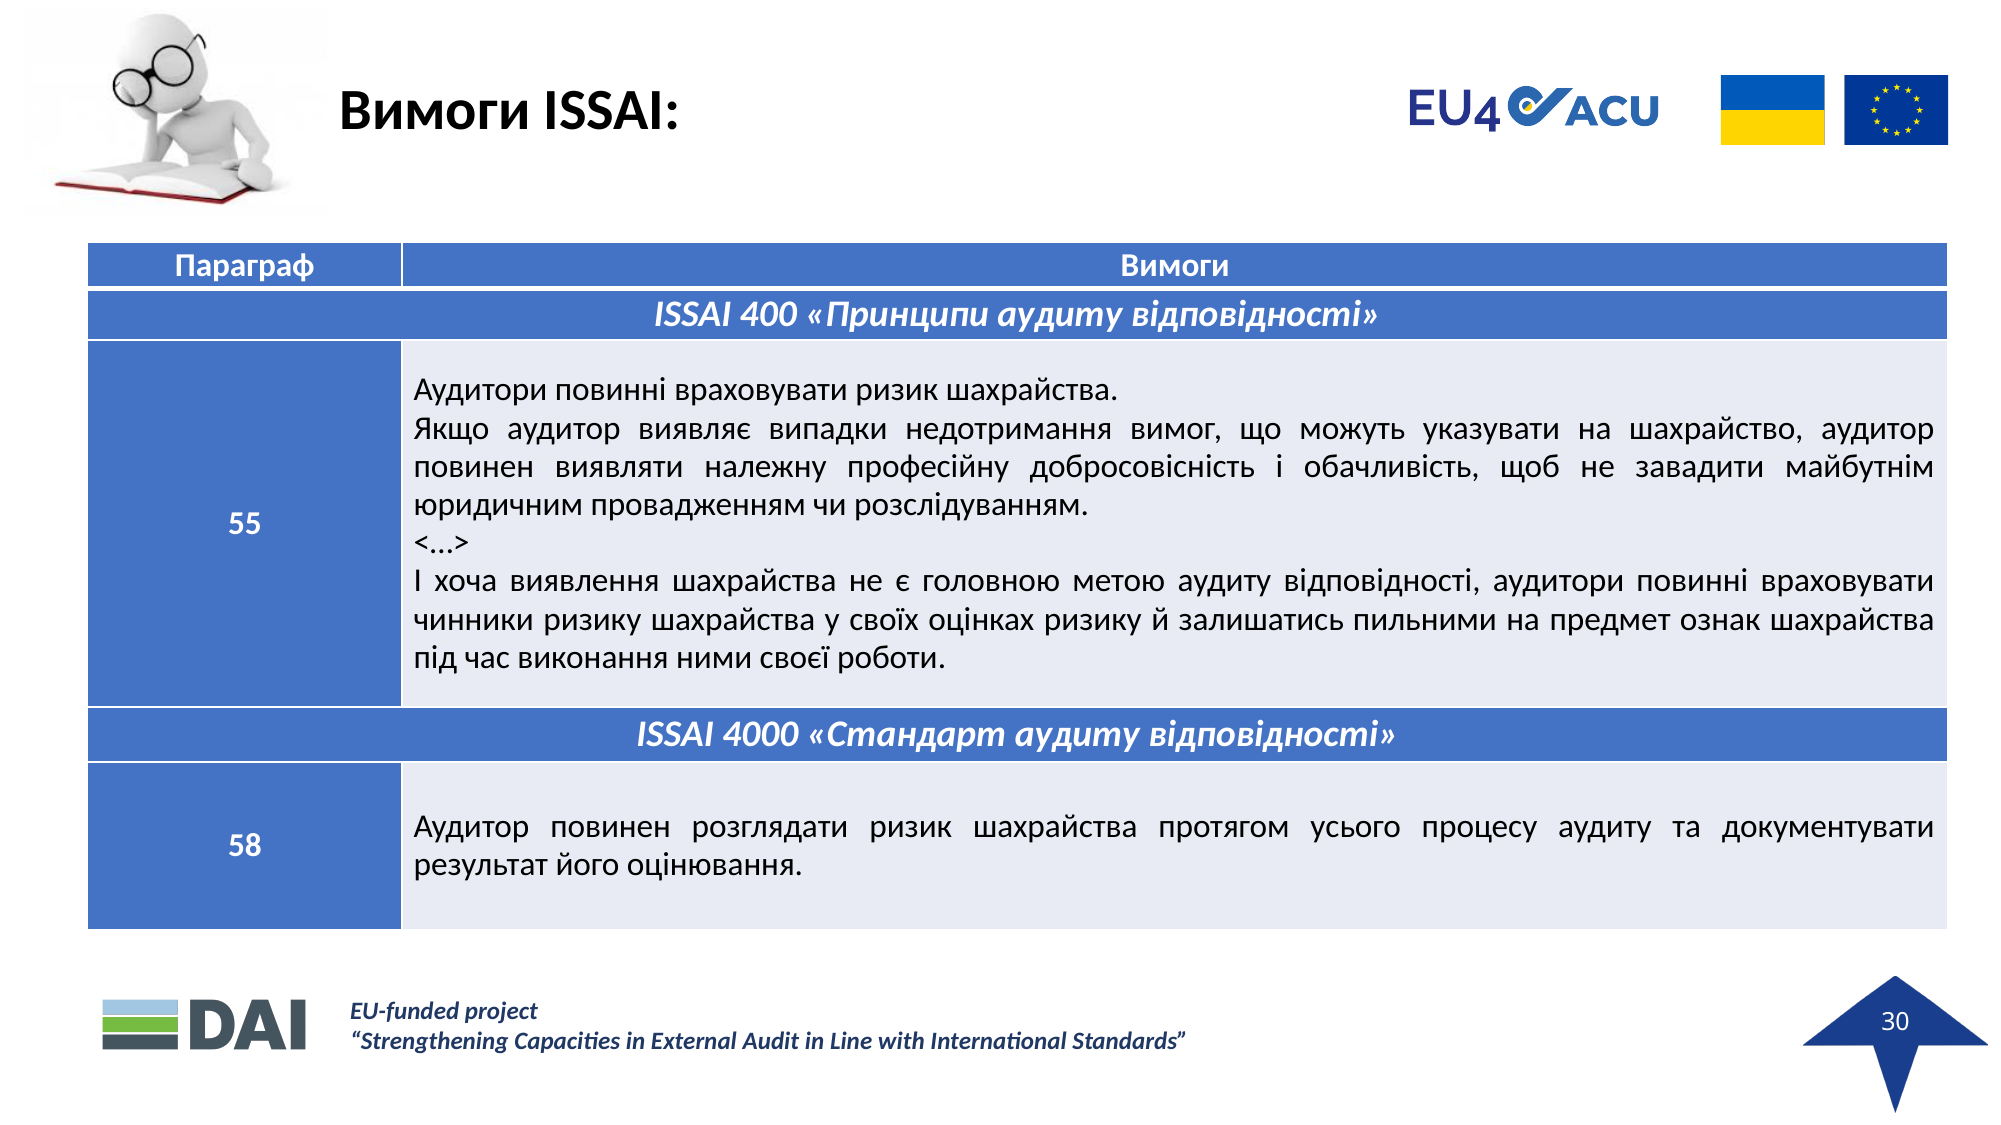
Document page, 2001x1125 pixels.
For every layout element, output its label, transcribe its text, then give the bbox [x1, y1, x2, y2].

table_cell ISSAI 4000 «Стандарт аудиту відповідності» [88, 677, 1947, 729]
table_cell 55 [88, 327, 401, 675]
picture [1406, 82, 1661, 137]
picture [102, 999, 306, 1050]
picture [23, 0, 327, 226]
table_header Параграф [88, 243, 401, 280]
table_cell ISSAI 400 «Принципи аудиту відповідності» [88, 286, 1947, 326]
slide_number 30 [1851, 992, 1940, 1053]
text_box EU-funded project “Strengthening Capacities in External Audit in Line with International Standards” [335, 987, 1782, 1062]
table_cell 58 [88, 731, 401, 897]
title Вимоги ISSAI: [327, 38, 1385, 183]
table_header Вимоги [403, 243, 1947, 280]
table_cell Аудитори повинні враховувати ризик шахрайства. Якщо аудитор виявляє випадки недотримання вимог, що можуть указувати на шахрайство, аудитор повинен виявляти належну професійну добросовісність і обачливість, щоб не завадити майбутнім юридичним провадженням чи розслідуванням. <…> І хоча виявлення шахрайства не є головною метою аудиту відповідності, аудитори повинні враховувати чинники ризику шахрайства у своїх оцінках ризику й залишатись пильними на предмет ознак шахрайства під час виконання ними своєї роботи. [403, 327, 1947, 675]
table_cell Аудитор повинен розглядати ризик шахрайства протягом усього процесу аудиту та документувати результат його оцінювання. [403, 731, 1947, 897]
